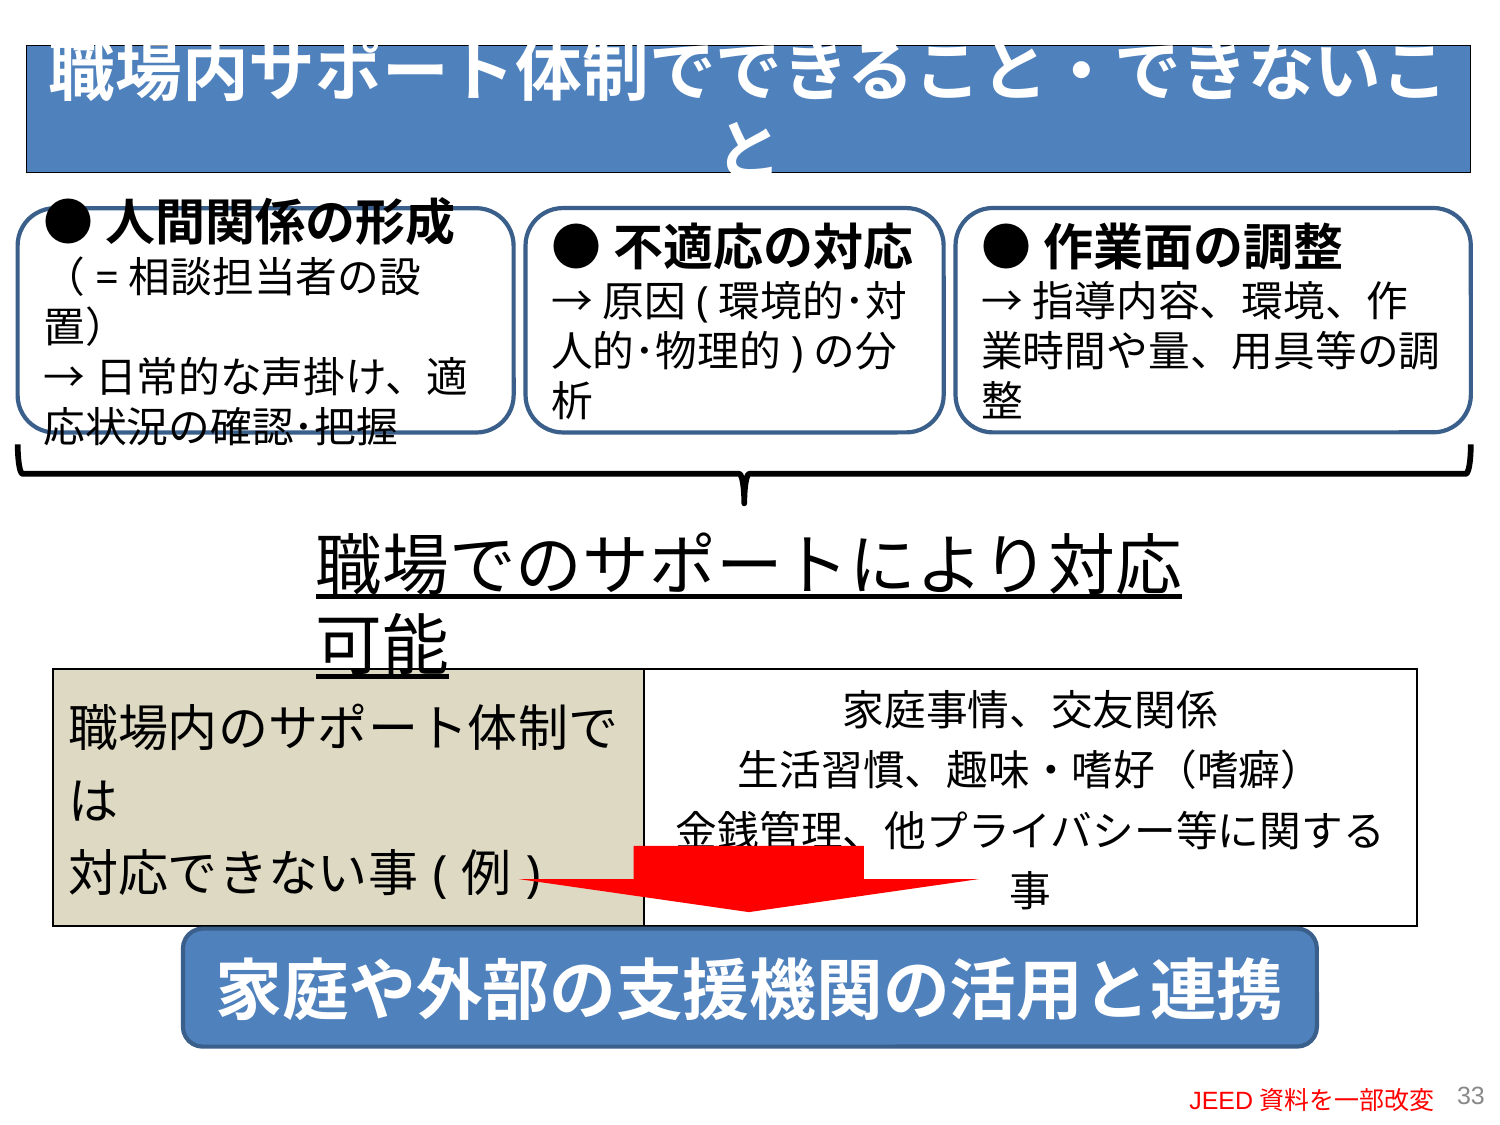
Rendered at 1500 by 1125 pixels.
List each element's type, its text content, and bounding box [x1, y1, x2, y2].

slide_number 32 [1149, 1065, 1500, 1125]
text_box ●不適応の対応 →原因(環境的･対人的･物理的)の分析 [523, 205, 946, 435]
text_box [516, 843, 982, 915]
footer JEED資料を一部改変 [974, 1069, 1450, 1125]
text_box [16, 444, 1472, 505]
text_box ●作業面の調整 →指導内容、環境、作業時間や量、用具等の調整 [953, 205, 1473, 435]
text_box 家庭や外部の支援機関の活用と連携 [180, 926, 1320, 1049]
table_header 職場内のサポート体制では 対応できない事(例) [54, 670, 643, 925]
text_box ●人間関係の形成 （=相談担当者の設置） →日常的な声掛け、適応状況の確認･把握 [15, 206, 516, 435]
title 職場内サポート体制でできること・できないこと [26, 45, 1471, 173]
text_box 職場でのサポートにより対応可能 [301, 515, 1211, 690]
table_header 家庭事情、交友関係 生活習慣、趣味・嗜好（嗜癖） 金銭管理、他プライバシー等に関する事 [645, 670, 1416, 925]
